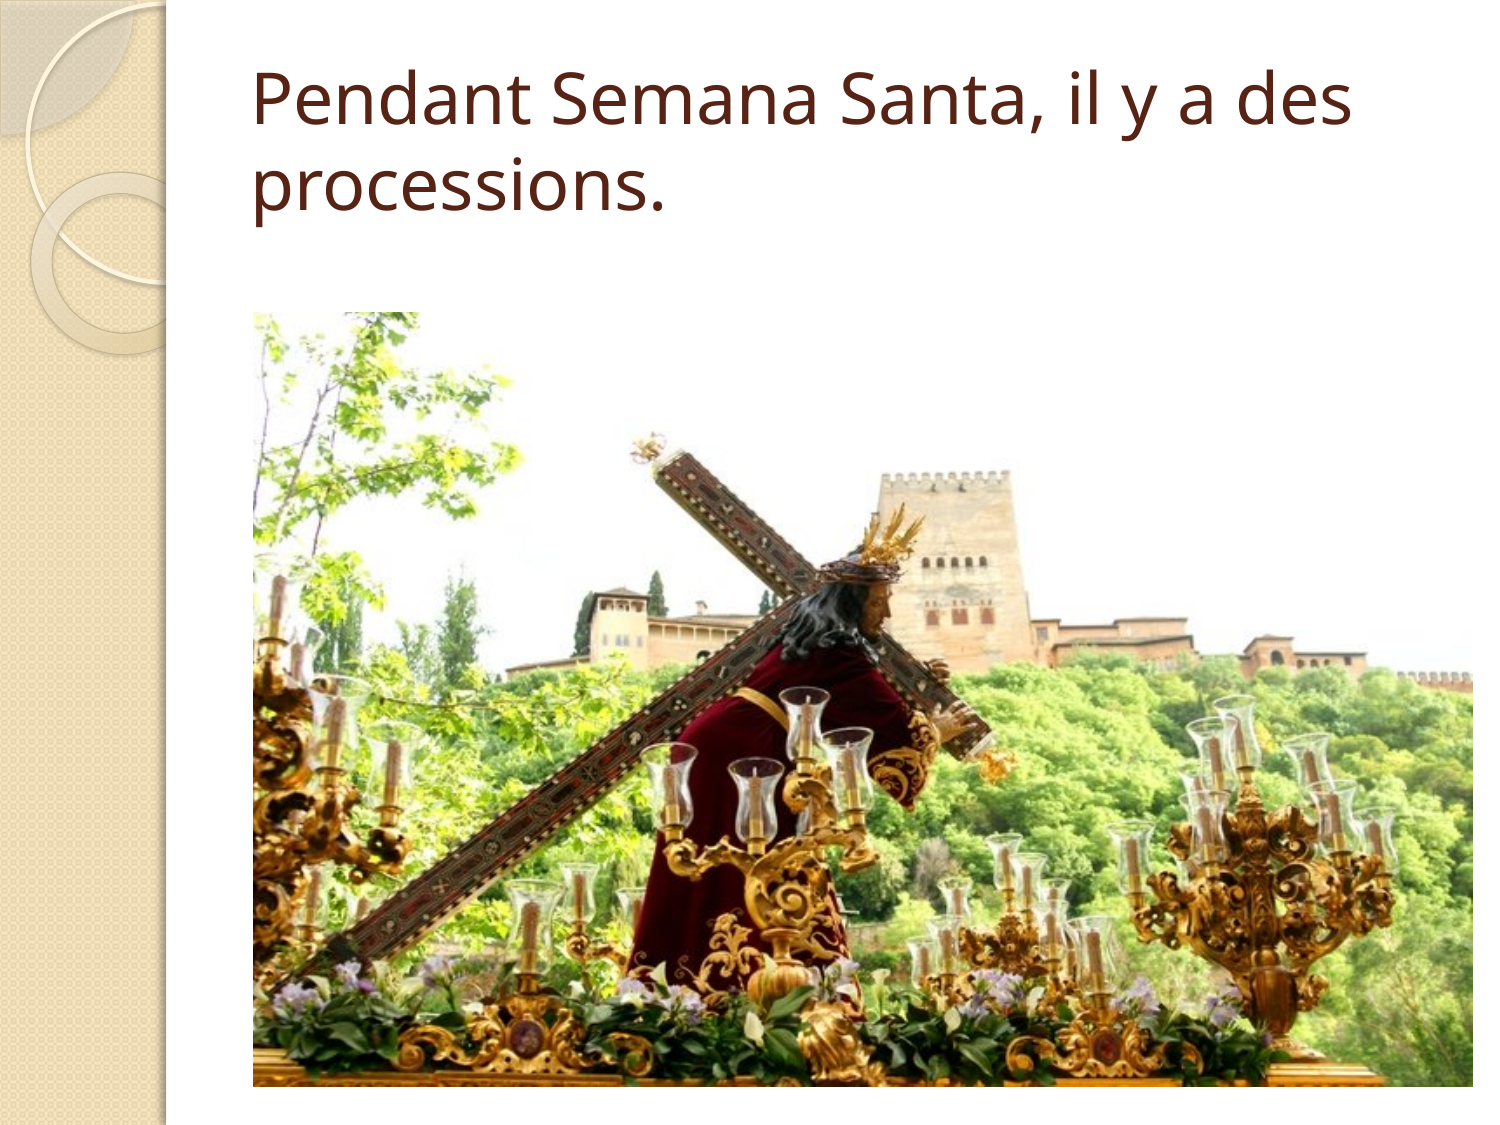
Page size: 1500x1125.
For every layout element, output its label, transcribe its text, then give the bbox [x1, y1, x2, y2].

picture [253, 312, 1473, 1087]
title Pendant Semana Santa, il y a des processions. [235, 45, 1466, 233]
